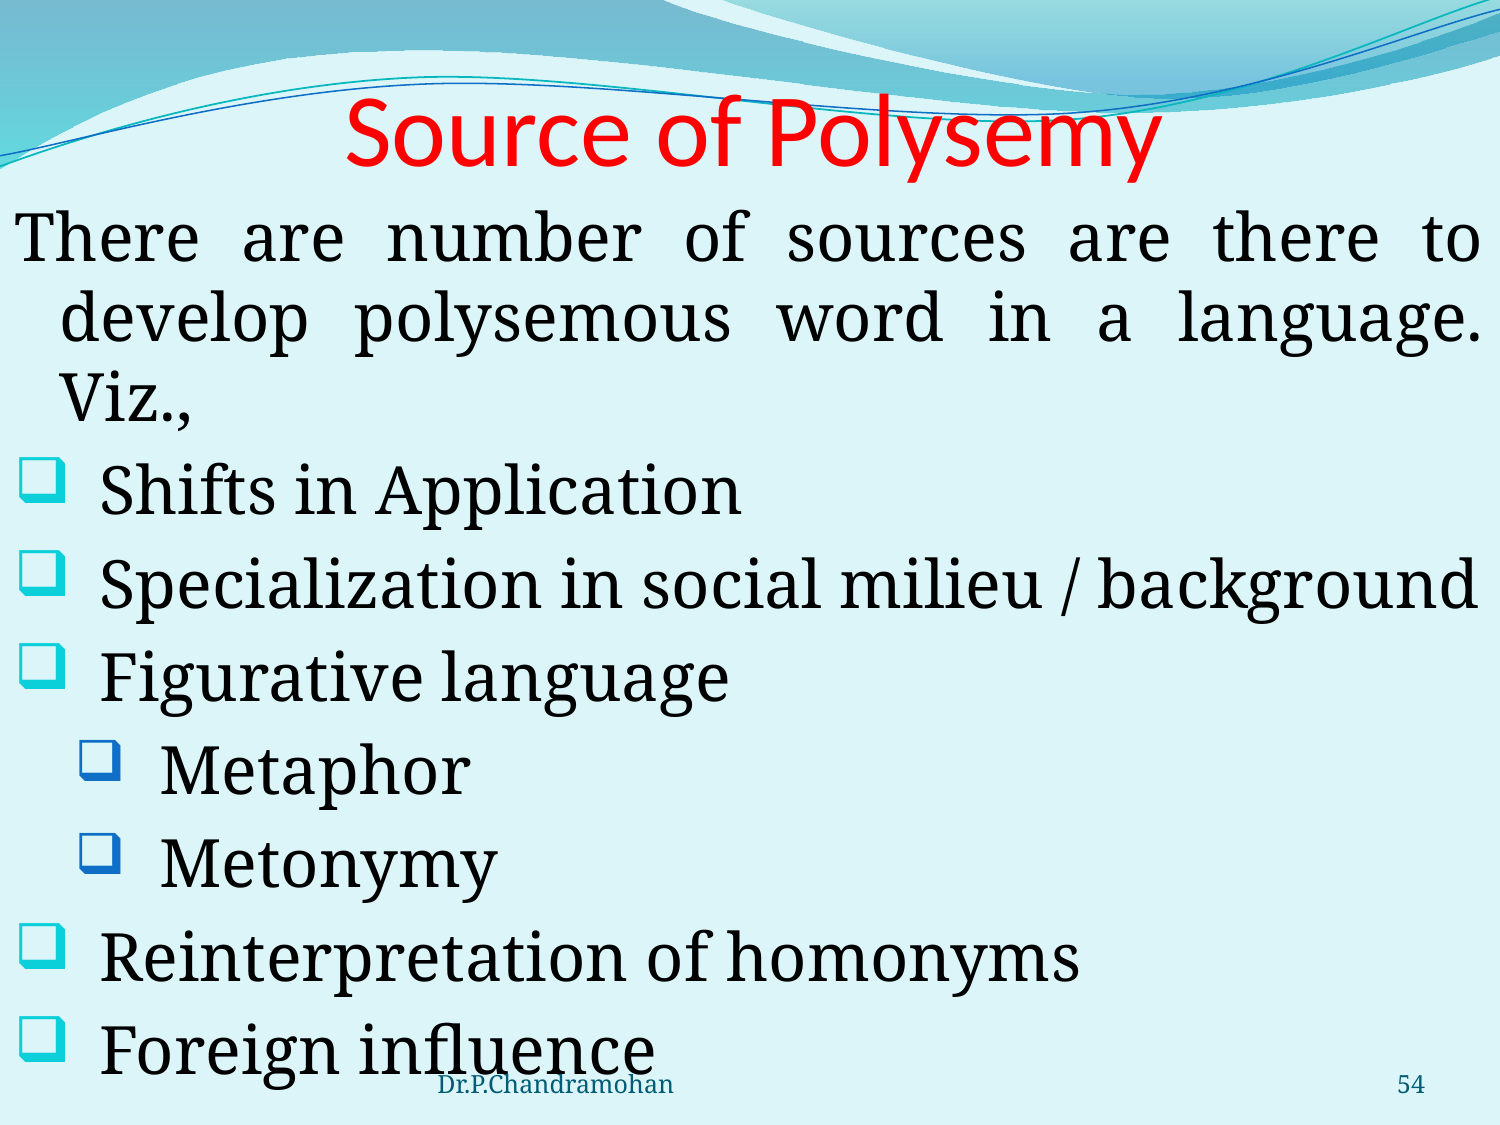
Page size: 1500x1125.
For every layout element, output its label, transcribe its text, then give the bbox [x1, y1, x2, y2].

footer Dr.P.Chandramohan [437, 1042, 988, 1103]
slide_number 54 [1299, 1042, 1425, 1103]
title Source of Polysemy [79, 0, 1430, 187]
list There are number of sources are there to develop polysemous word in a language. Viz., Shifts in Application Specialization in social milieu / background Figurative language Metaphor Metonymy Reinterpretation of homonyms Foreign influence [0, 187, 1500, 1125]
